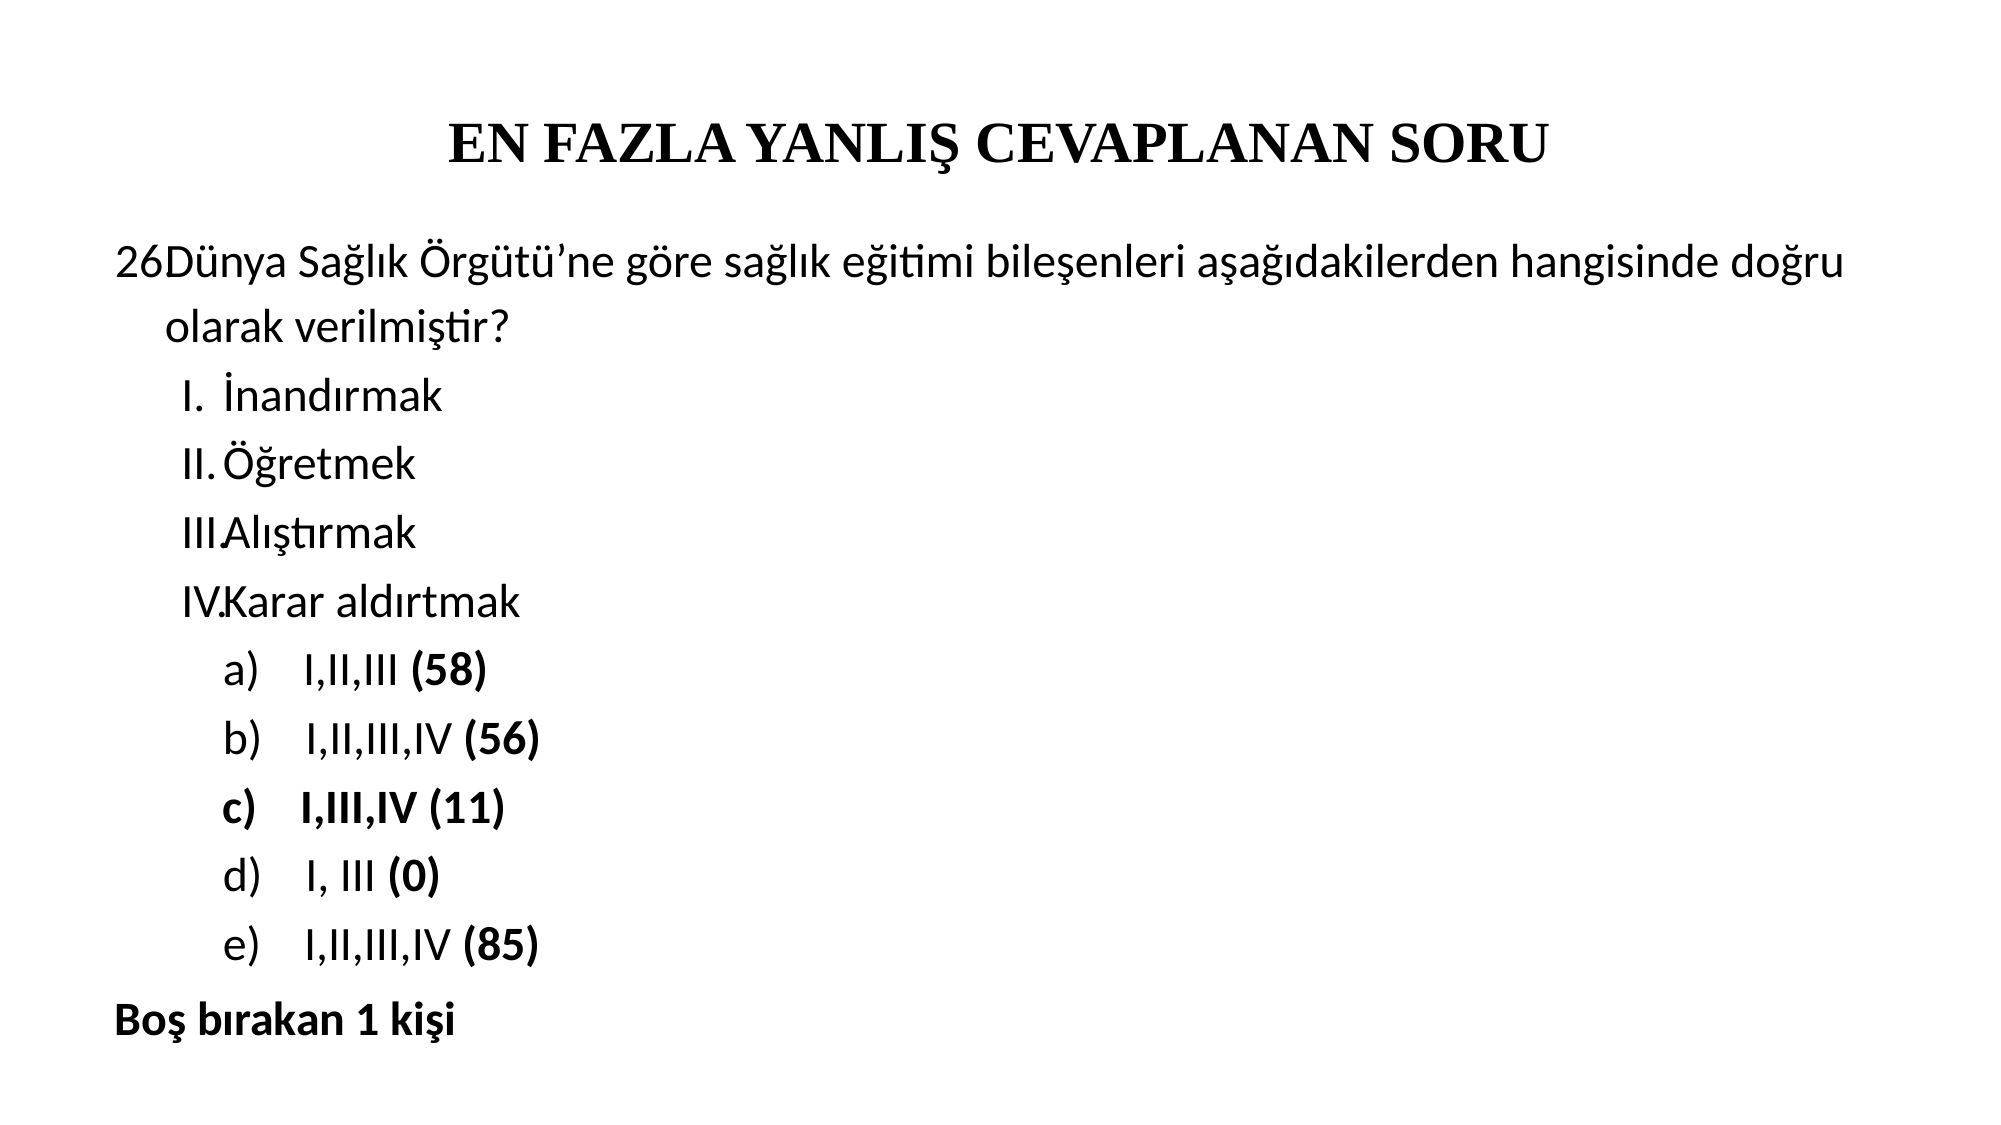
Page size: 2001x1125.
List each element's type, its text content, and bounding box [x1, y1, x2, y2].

list Dünya Sağlık Örgütü’ne göre sağlık eğitimi bileşenleri aşağıdakilerden hangisinde doğru olarak verilmiştir? İnandırmak Öğretmek Alıştırmak Karar aldırtmak a) I,II,III (58) b) I,II,III,IV (56) c) I,III,IV (11) d) I, III (0) e) I,II,III,IV (85) Boş bırakan 1 kişi [99, 213, 1900, 1054]
title EN FAZLA YANLIŞ CEVAPLANAN SORU [99, 45, 1900, 213]
